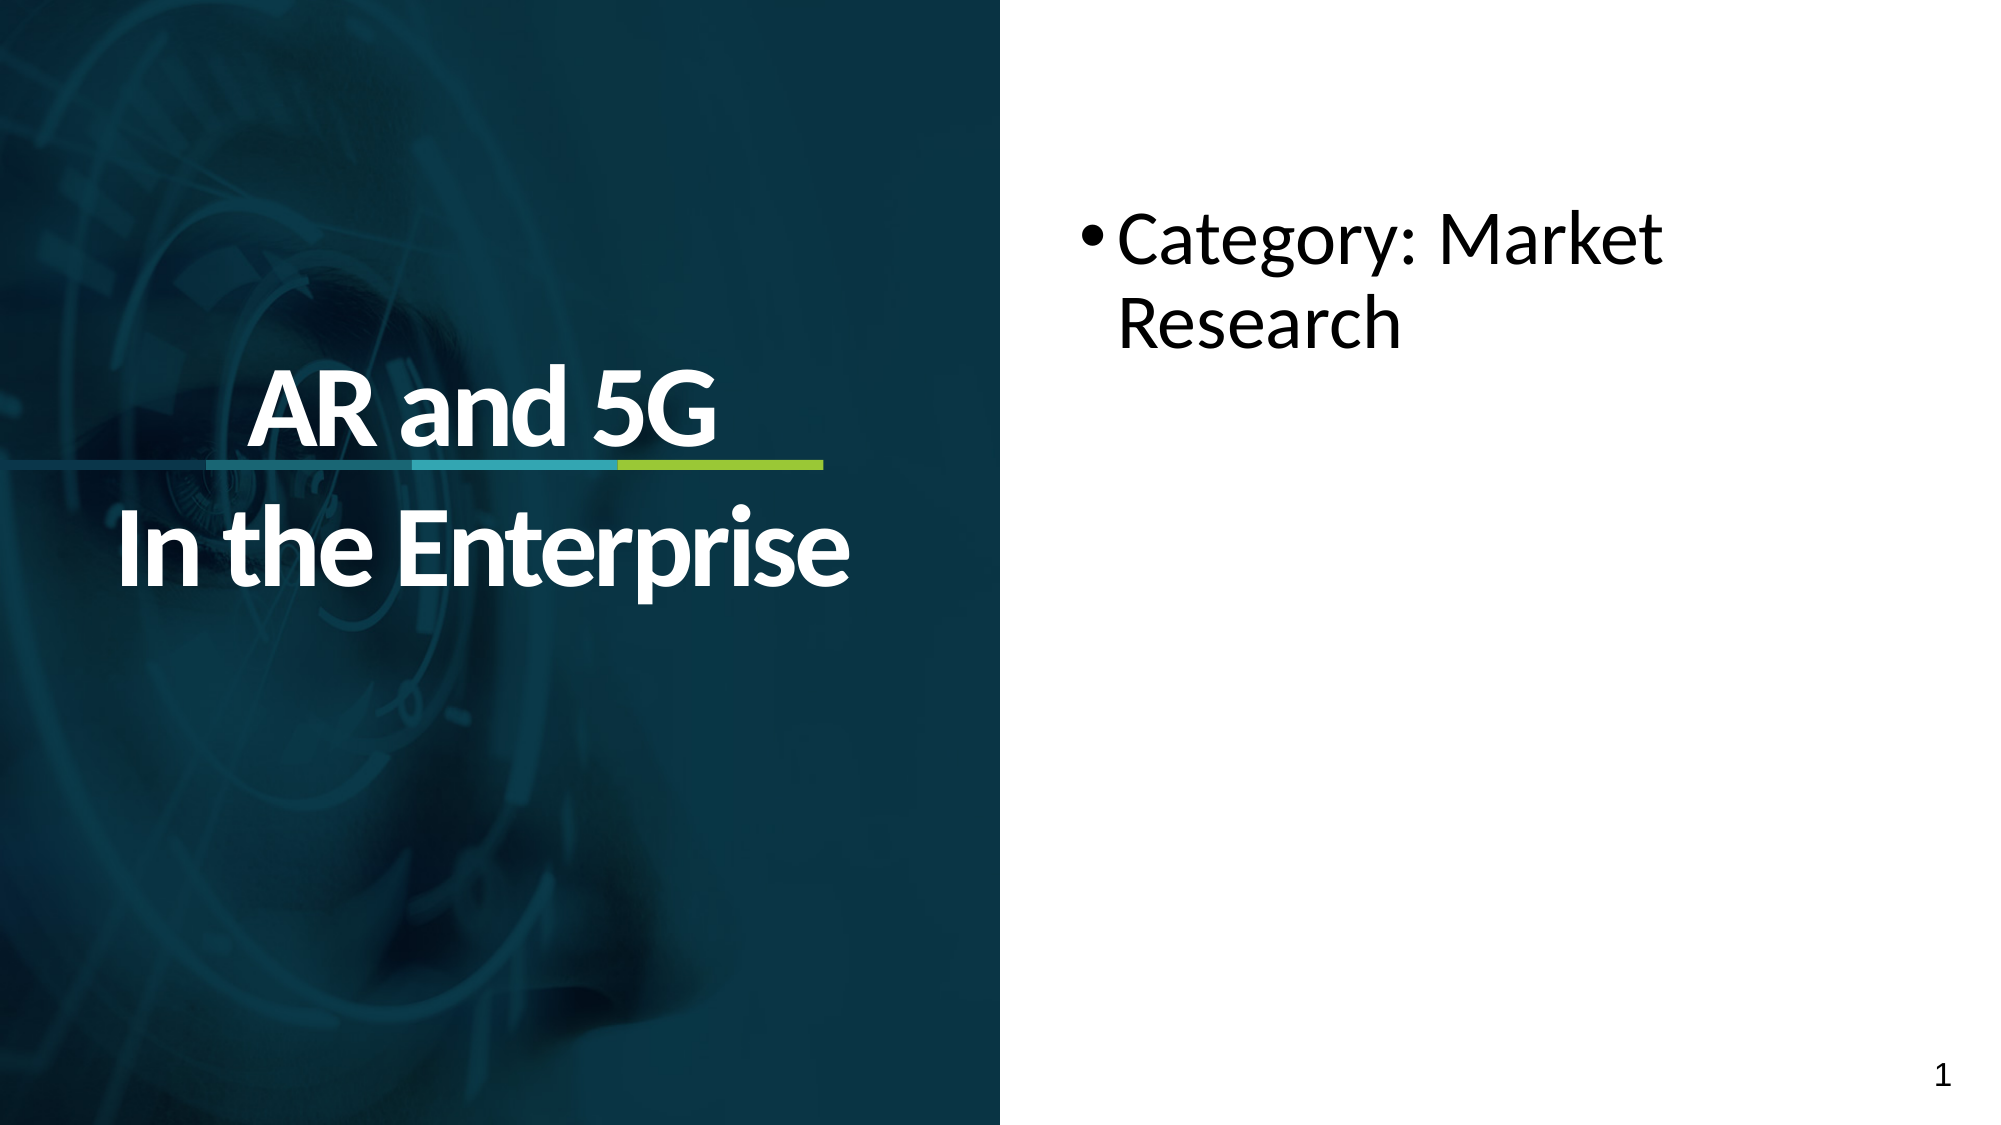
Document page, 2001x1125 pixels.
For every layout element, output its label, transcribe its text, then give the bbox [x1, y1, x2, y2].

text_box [0, 459, 824, 470]
picture [0, 0, 1000, 1125]
text_box AR and 5G In the Enterprise [0, 322, 968, 618]
text_box Category: Market Research [990, 189, 1934, 938]
